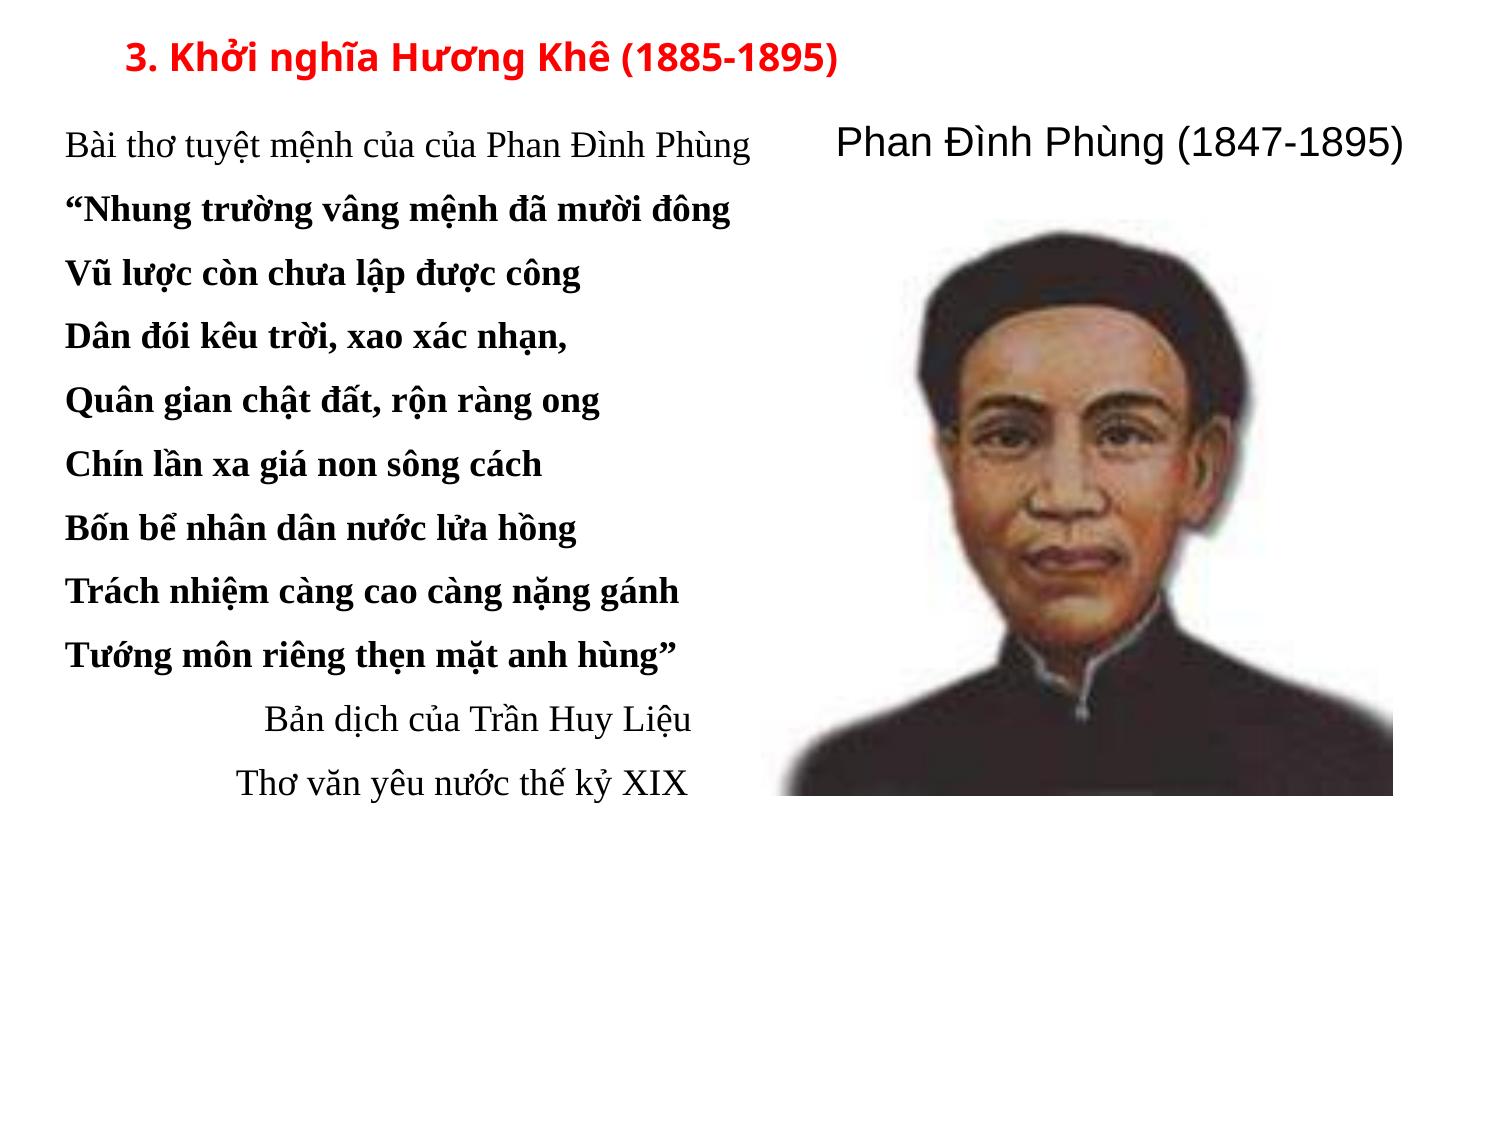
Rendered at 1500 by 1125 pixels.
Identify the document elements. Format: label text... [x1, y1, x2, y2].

title 3. Khởi nghĩa Hương Khê (1885-1895) [24, 24, 939, 88]
picture [761, 165, 1393, 797]
text_box Bài thơ tuyệt mệnh của của Phan Đình Phùng “Nhung trường vâng mệnh đã mười đông Vũ lược còn chưa lập được công Dân đói kêu trời, xao xác nhạn, Quân gian chật đất, rộn ràng ong Chín lần xa giá non sông cách Bốn bể nhân dân nước lửa hồng Trách nhiệm càng cao càng nặng gánh Tướng môn riêng thẹn mặt anh hùng” Bản dịch của Trần Huy Liệu Thơ văn yêu nước thế kỷ XIX [49, 112, 875, 811]
text_box Phan Đình Phùng (1847-1895) [820, 106, 1446, 172]
